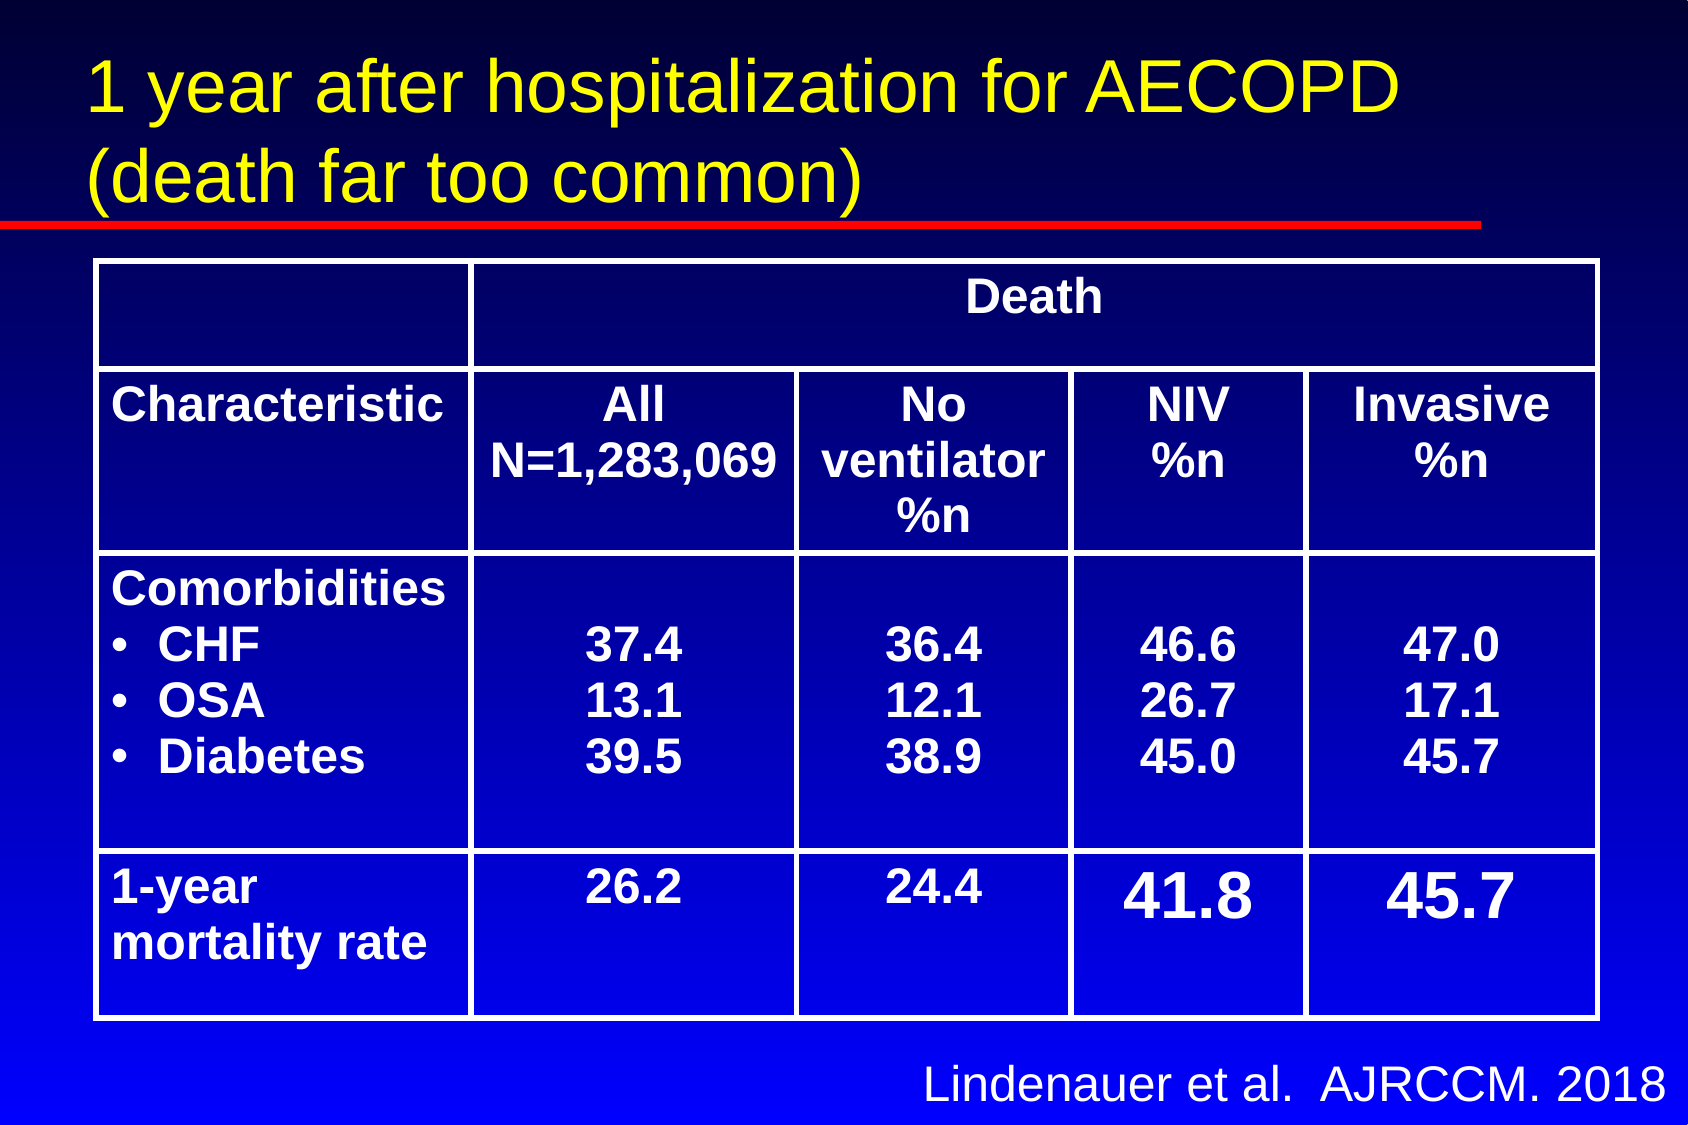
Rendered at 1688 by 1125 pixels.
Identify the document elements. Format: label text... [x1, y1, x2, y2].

table_cell 24.4 [799, 854, 1068, 1015]
table_cell 1-year mortality rate [99, 854, 468, 1015]
table_cell 45.7 [1309, 854, 1595, 1015]
table_cell 47.0 17.1 45.7 [1309, 556, 1595, 848]
table_cell No ventilator %n [799, 372, 1068, 550]
table_cell 37.4 13.1 39.5 [474, 556, 794, 848]
table_cell 46.6 26.7 45.0 [1074, 556, 1303, 848]
table_cell 41.8 [1074, 854, 1303, 1015]
table_cell 36.4 12.1 38.9 [799, 556, 1068, 848]
table_header Death [474, 264, 1595, 366]
text_box Lindenauer et al. AJRCCM. 2018 [902, 1043, 1688, 1119]
table_cell Comorbidities CHF OSA Diabetes [99, 556, 468, 848]
table_header [99, 264, 468, 366]
table_cell Characteristic [99, 372, 468, 550]
title 1 year after hospitalization for AECOPD (death far too common) [70, 43, 1505, 226]
table_cell Invasive %n [1309, 372, 1595, 550]
table_cell 26.2 [474, 854, 794, 1015]
table_cell All N=1,283,069 [474, 372, 794, 550]
table_cell NIV %n [1074, 372, 1303, 550]
